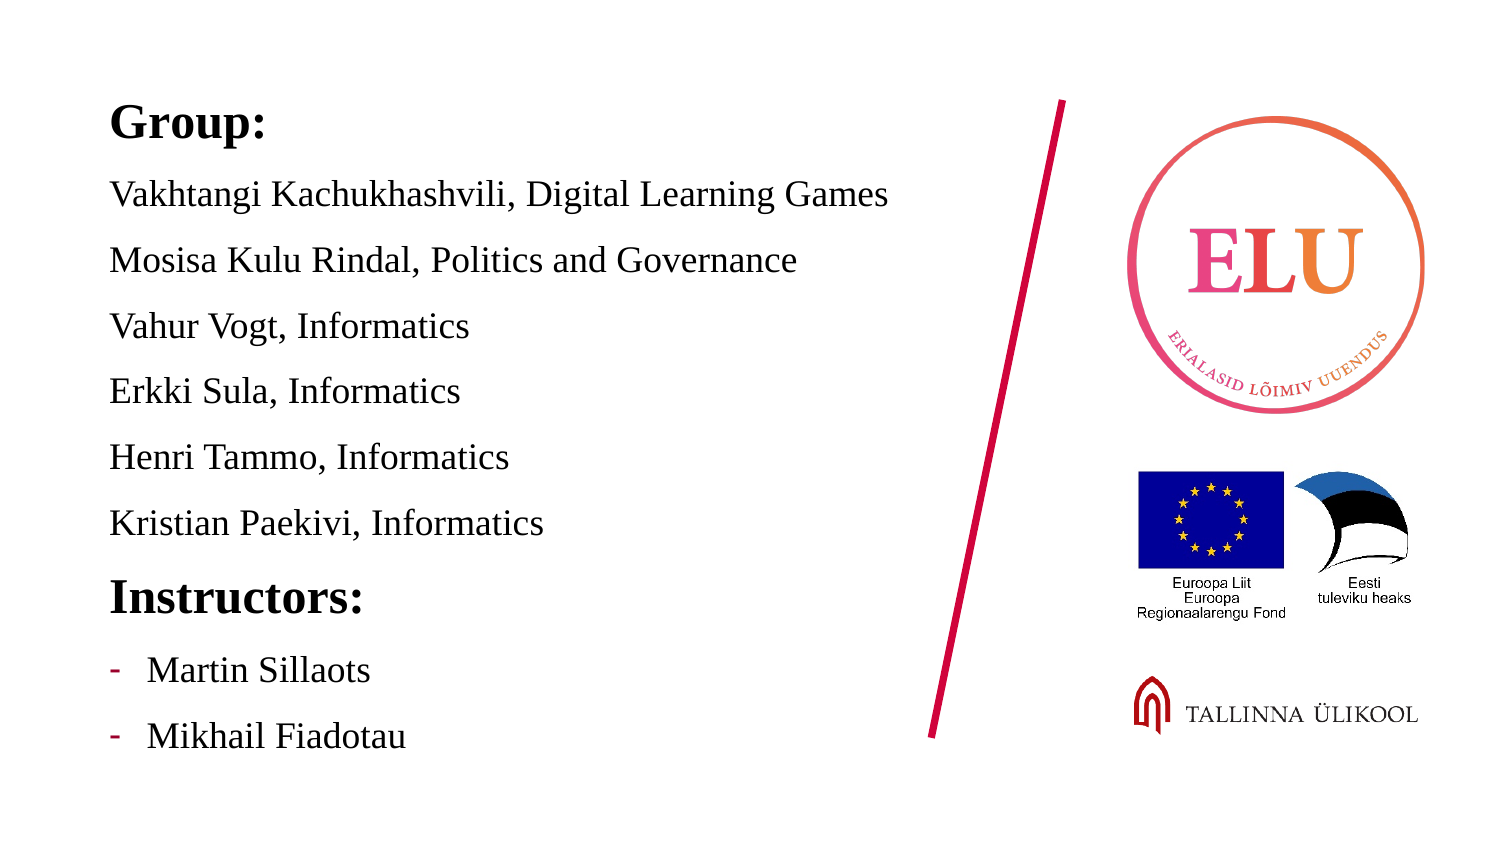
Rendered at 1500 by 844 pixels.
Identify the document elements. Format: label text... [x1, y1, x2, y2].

picture [1127, 116, 1425, 414]
subtitle Group: Vakhtangi Kachukhashvili, Digital Learning Games Mosisa Kulu Rindal, Politics and Governance Vahur Vogt, Informatics Erkki Sula, Informatics Henri Tammo, Informatics Kristian Paekivi, Informatics Instructors: Martin Sillaots Mikhail Fiadotau [94, 0, 909, 844]
picture [1134, 675, 1418, 735]
picture [1128, 461, 1418, 628]
